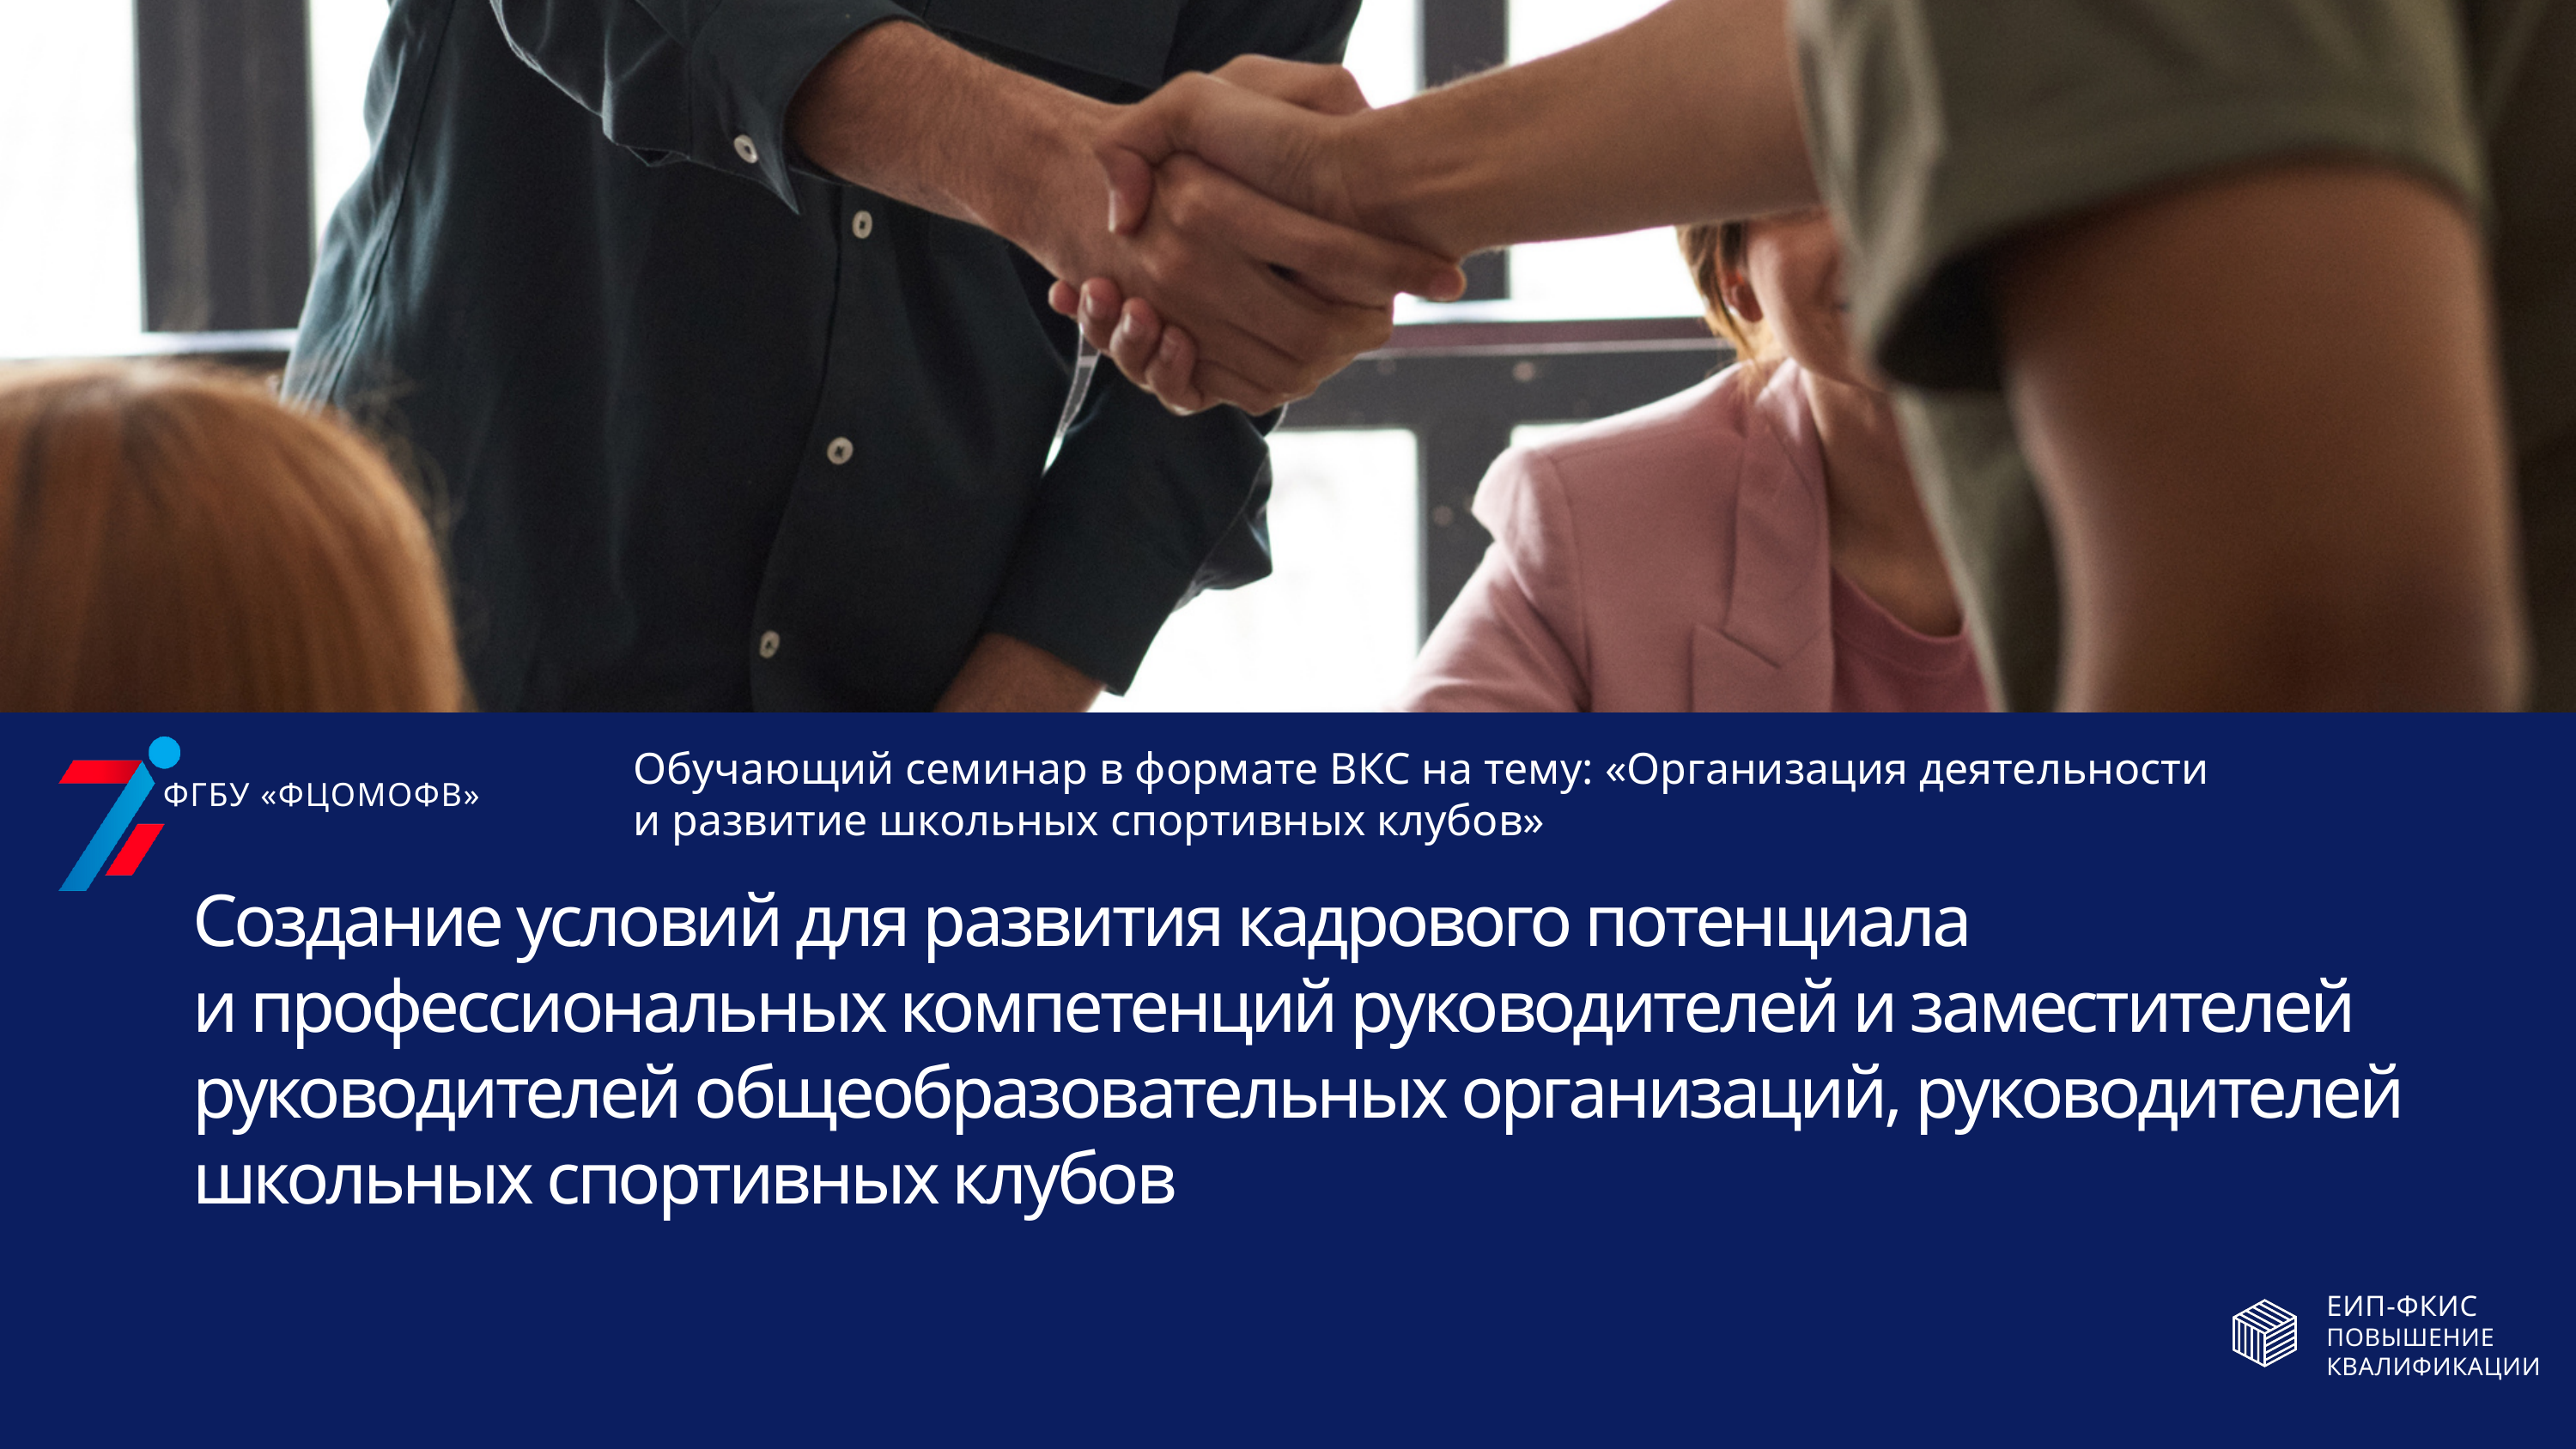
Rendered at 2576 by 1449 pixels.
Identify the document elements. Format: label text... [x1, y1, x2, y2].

text_box Создание условий для развития кадрового потенциала и профессиональных компетенций руководителей и заместителей руководителей общеобразовательных организаций, руководителей школьных спортивных клубов [192, 875, 2497, 1219]
picture [0, 0, 2576, 712]
picture [170, 736, 180, 745]
text_box Обучающий семинар в формате ВКС на тему: «Организация деятельности и развитие школьных спортивных клубов» [633, 741, 2265, 845]
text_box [2232, 1288, 2576, 1379]
text_box ФГБУ «ФЦОМОФВ» [184, 752, 633, 820]
picture [58, 736, 180, 892]
